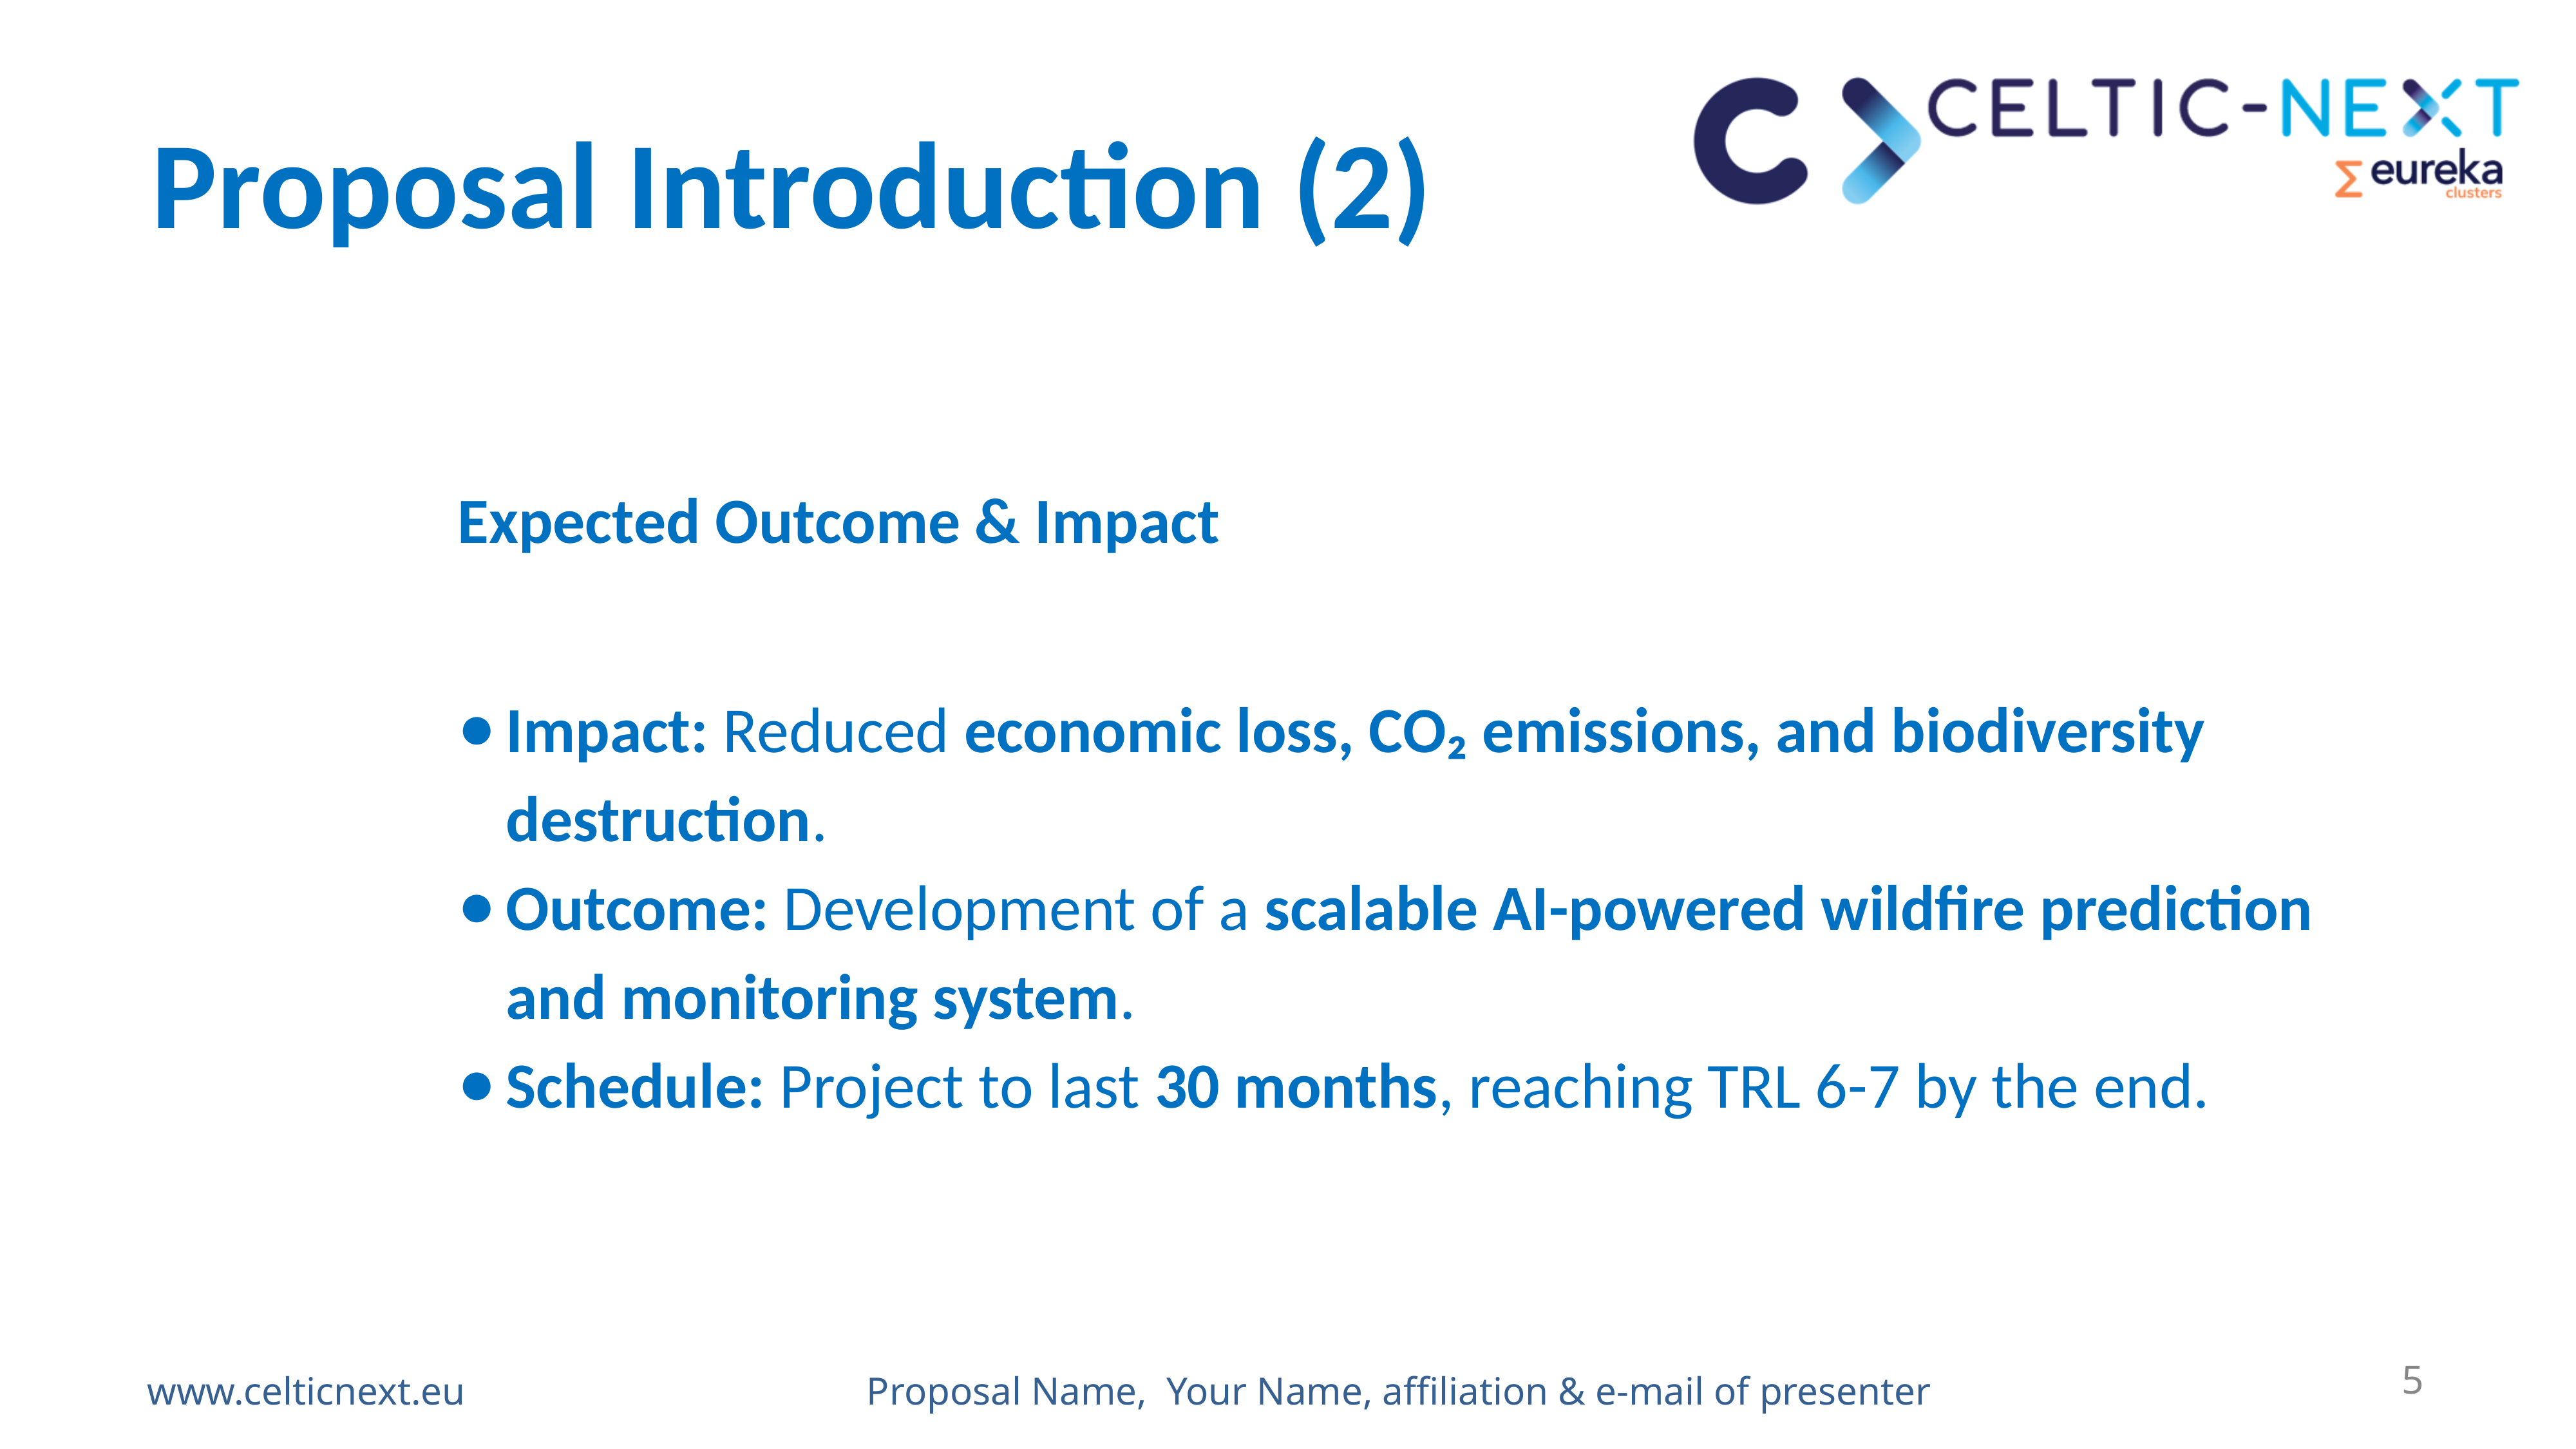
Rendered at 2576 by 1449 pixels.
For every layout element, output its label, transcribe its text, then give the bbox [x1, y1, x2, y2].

slide_number 5 [1846, 1343, 2447, 1421]
picture [1627, 11, 2576, 261]
text_box Expected Outcome & Impact Impact: Reduced economic loss, CO₂ emissions, and biodiversity destruction. Outcome: Development of a scalable AI-powered wildfire prediction and monitoring system. Schedule: Project to last 30 months, reaching TRL 6-7 by the end. [434, 455, 2342, 1226]
text_box www.celticnext.eu Proposal Name, Your Name, affiliation & e-mail of presenter [124, 1356, 2293, 1425]
title Proposal Introduction (2) [129, 58, 2447, 300]
